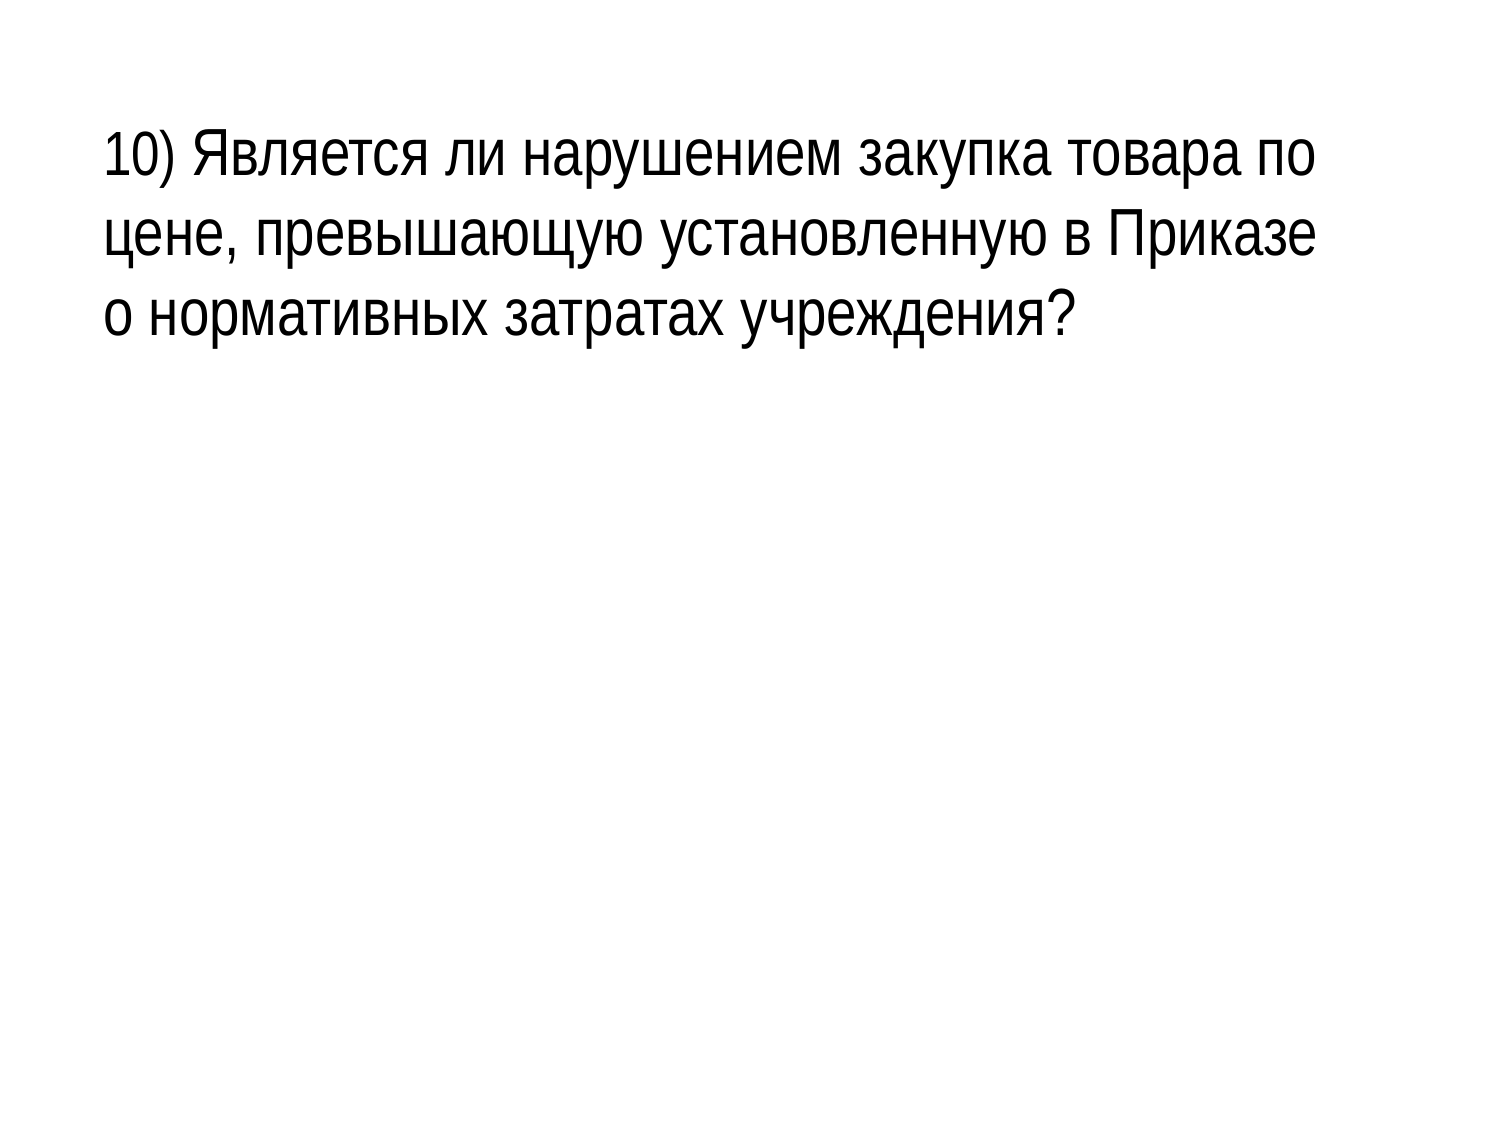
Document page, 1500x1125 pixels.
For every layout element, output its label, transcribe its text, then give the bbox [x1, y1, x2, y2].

text_box 10) Является ли нарушением закупка товара по цене, превышающую установленную в Приказе о нормативных затратах учреждения? [88, 101, 1353, 357]
